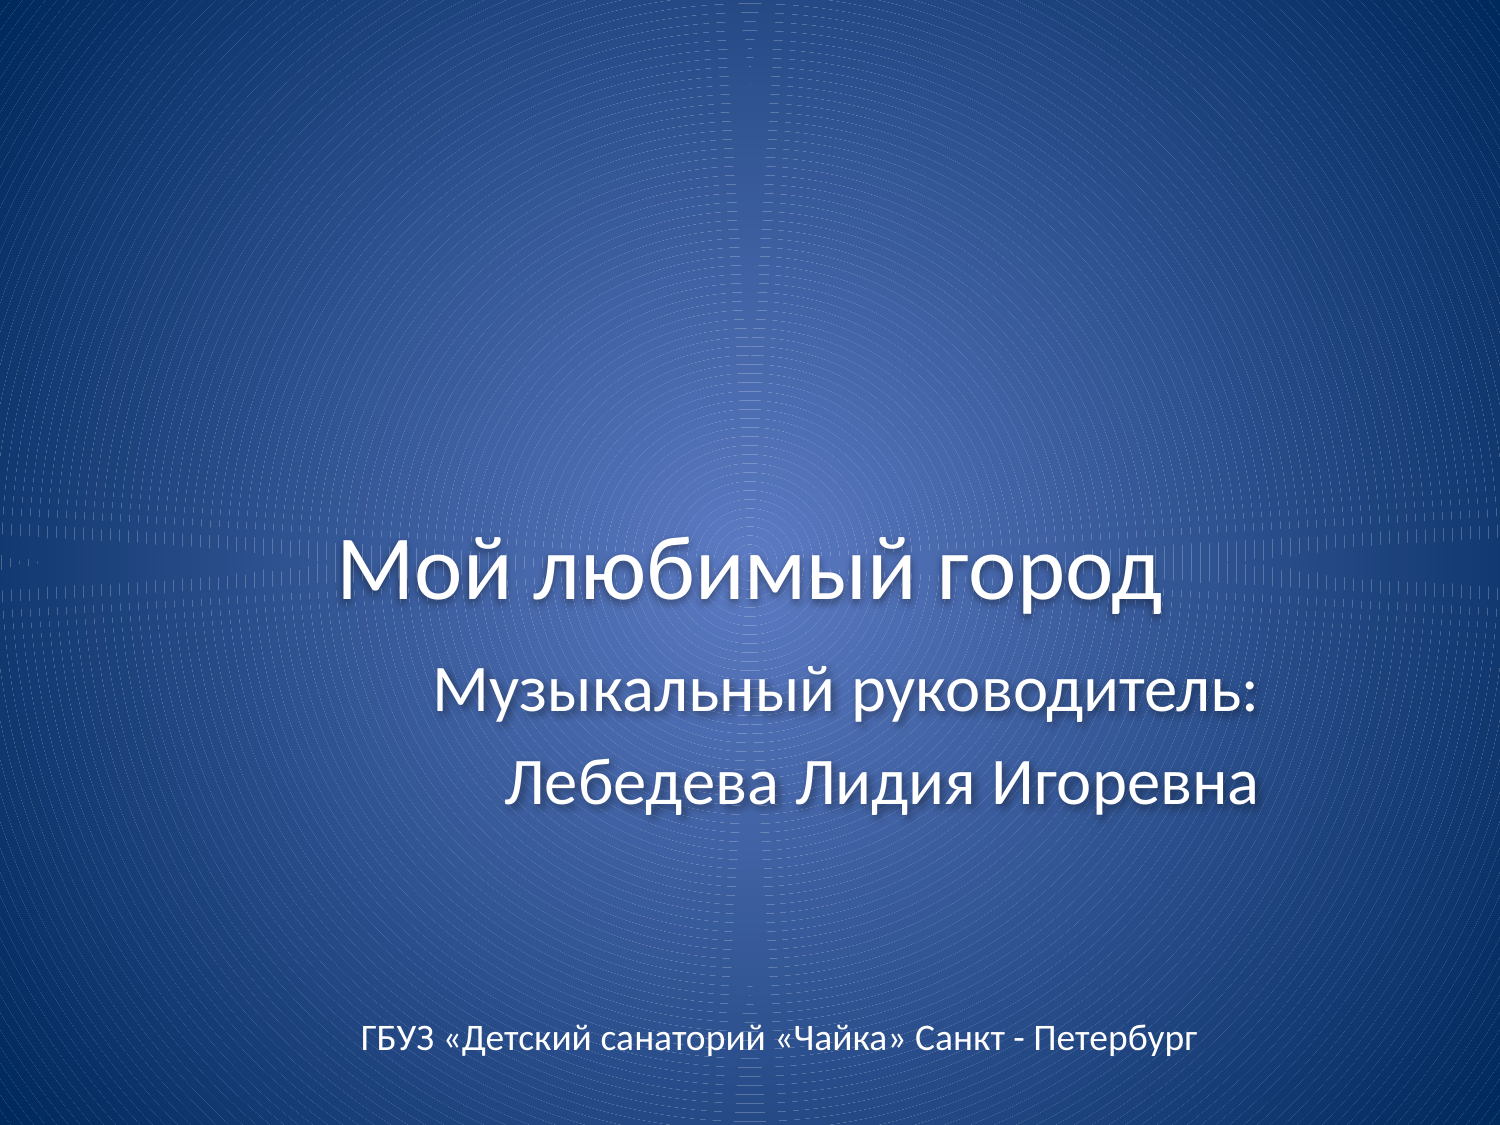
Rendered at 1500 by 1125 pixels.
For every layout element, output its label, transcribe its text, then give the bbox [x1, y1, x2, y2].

subtitle Музыкальный руководитель: Лебедева Лидия Игоревна [225, 637, 1275, 925]
title Мой любимый город [0, 0, 1500, 1125]
text_box ГБУЗ «Детский санаторий «Чайка» Санкт - Петербург [240, 986, 1319, 1084]
